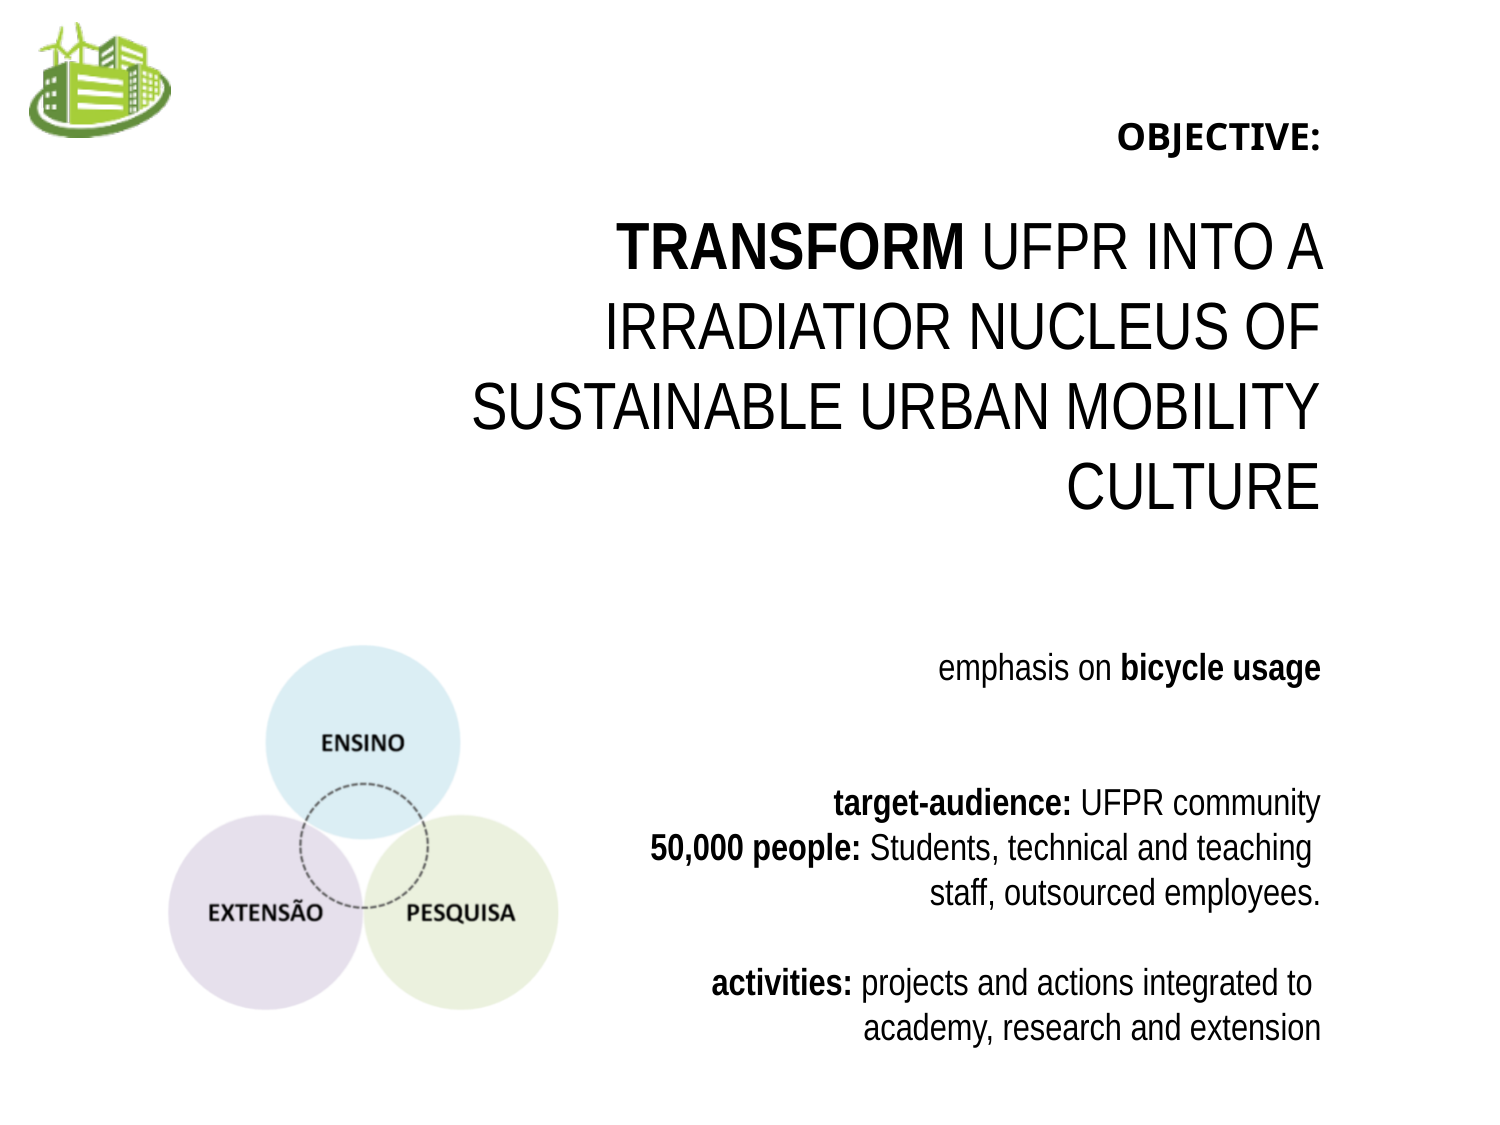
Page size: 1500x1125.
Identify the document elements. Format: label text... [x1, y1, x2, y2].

picture [159, 633, 570, 1012]
text_box OBJECTIVE: TRANSFORM UFPR INTO A IRRADIATIOR NUCLEUS OF SUSTAINABLE URBAN MOBILITY CULTURE emphasis on bicycle usage target-audience: UFPR community 50,000 people: Students, technical and teaching staff, outsourced employees. activities: projects and actions integrated to academy, research and extension [410, 105, 1336, 1125]
picture [29, 22, 171, 138]
